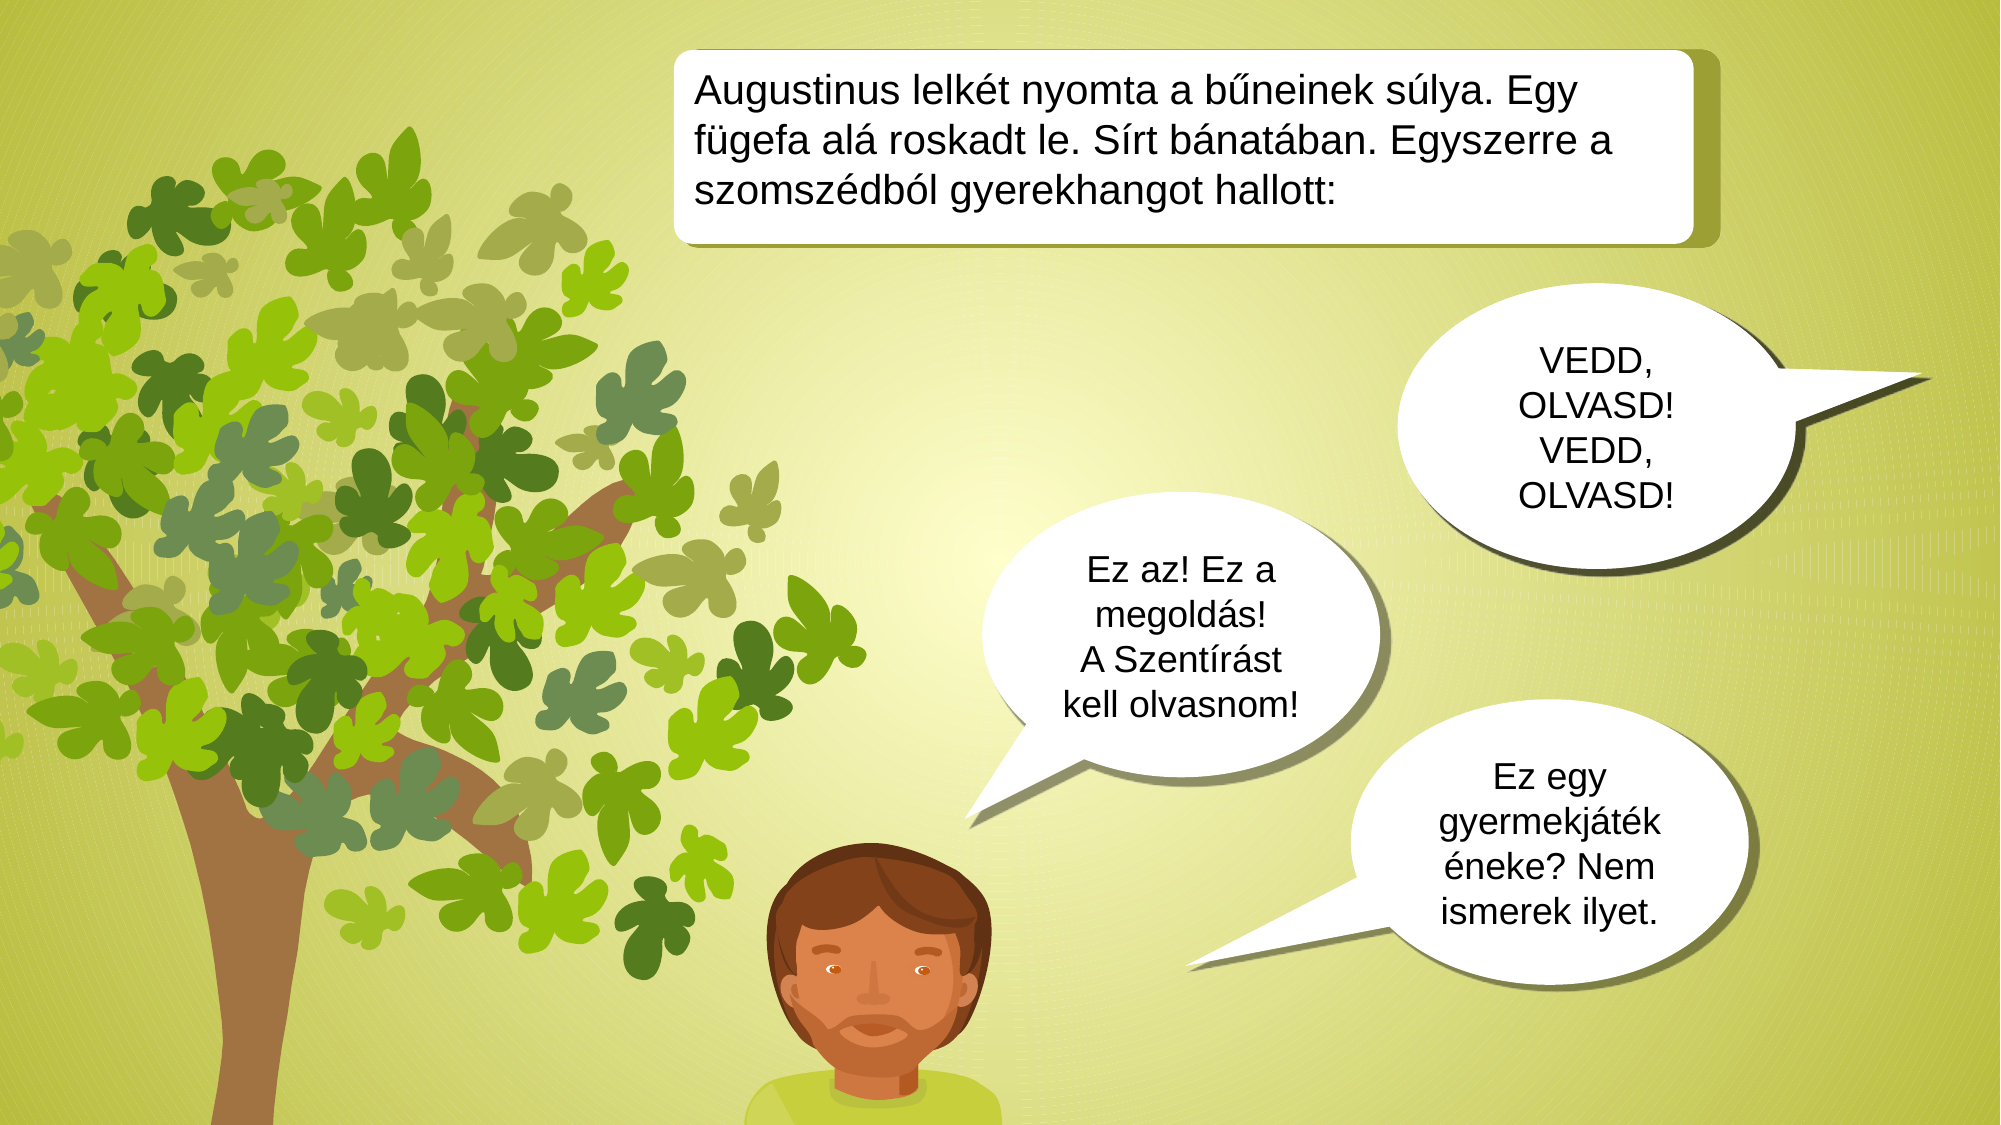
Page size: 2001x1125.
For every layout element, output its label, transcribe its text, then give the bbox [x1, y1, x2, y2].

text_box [744, 842, 1003, 1125]
text_box Augustinus lelkét nyomta a bűneinek súlya. Egy fügefa alá roskadt le. Sírt bánatában. Egyszerre a szomszédból gyerekhangot hallott: [673, 50, 1694, 244]
text_box Ez egy gyermekjáték éneke? Nem ismerek ilyet. [1184, 698, 1750, 986]
text_box Ez az! Ez a megoldás! A Szentírást kell olvasnom! [961, 490, 1382, 822]
text_box VEDD, OLVASD! VEDD, OLVASD! [1396, 282, 1923, 570]
picture [0, 141, 855, 1125]
